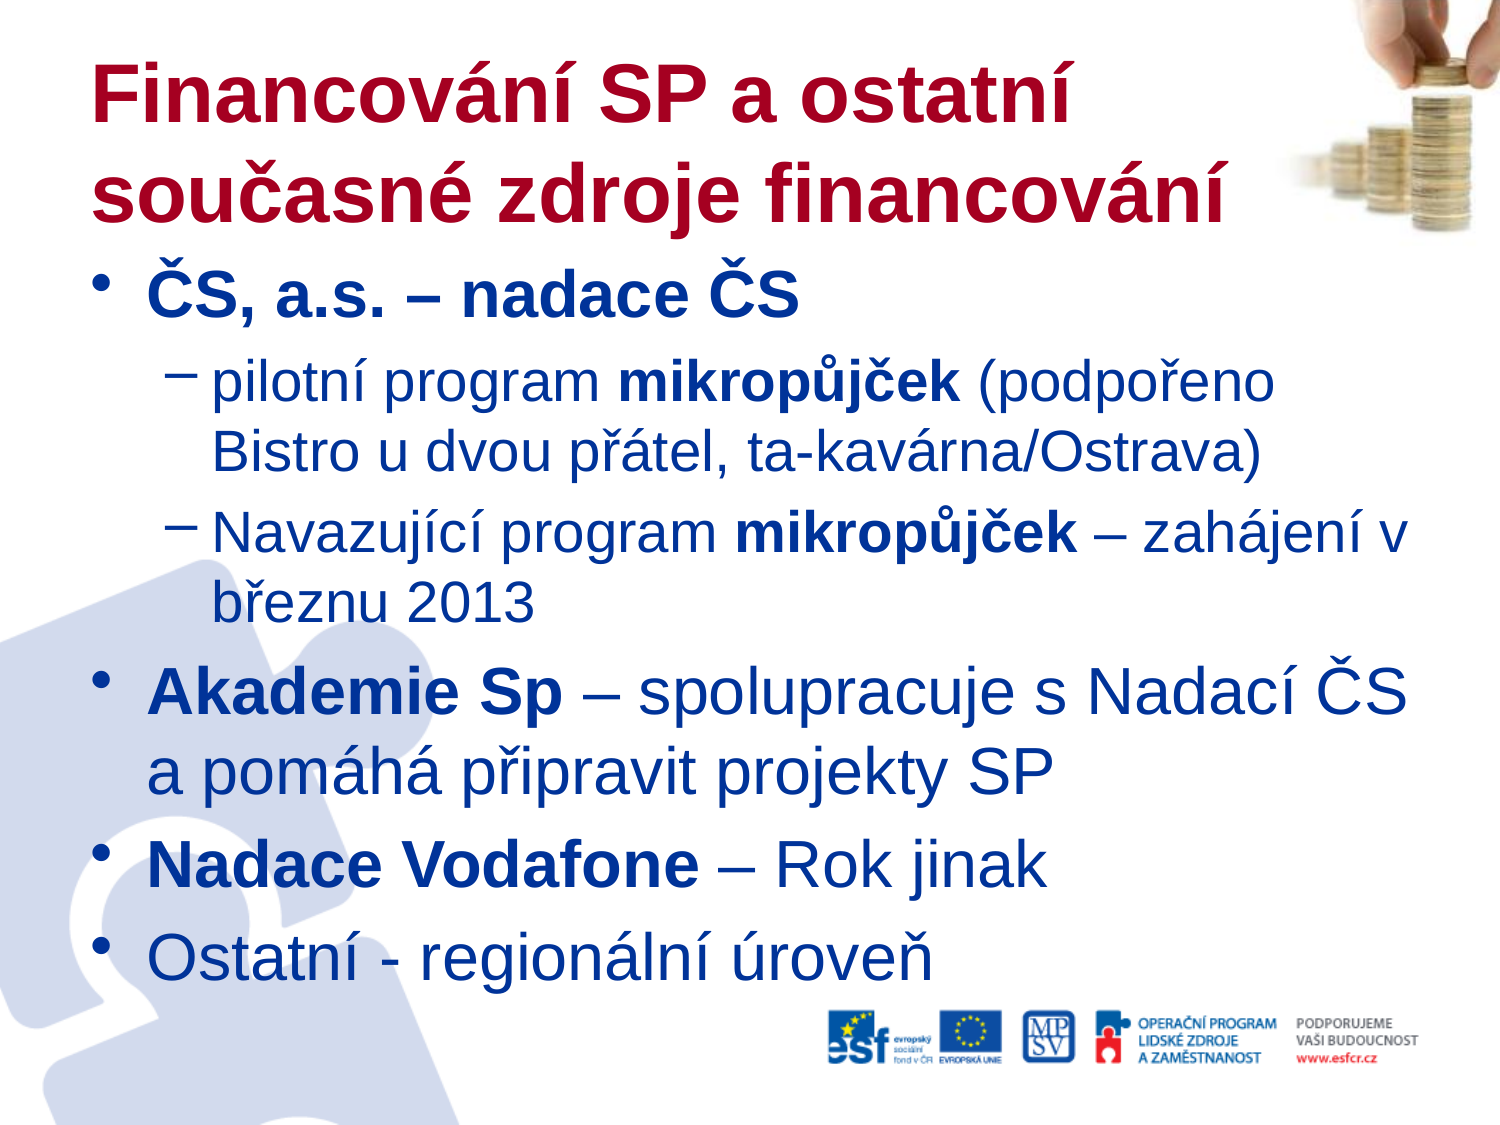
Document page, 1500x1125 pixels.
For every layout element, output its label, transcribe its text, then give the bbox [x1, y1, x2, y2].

title Financování SP a ostatní současné zdroje financování [75, 45, 1270, 233]
list ČS, a.s. – nadace ČS pilotní program mikropůjček (podpořeno Bistro u dvou přátel, ta-kavárna/Ostrava) Navazující program mikropůjček – zahájení v březnu 2013 Akademie Sp – spolupracuje s Nadací ČS a pomáhá připravit projekty SP Nadace Vodafone – Rok jinak Ostatní - regionální úroveň [75, 243, 1425, 1005]
picture [0, 0, 1500, 1125]
